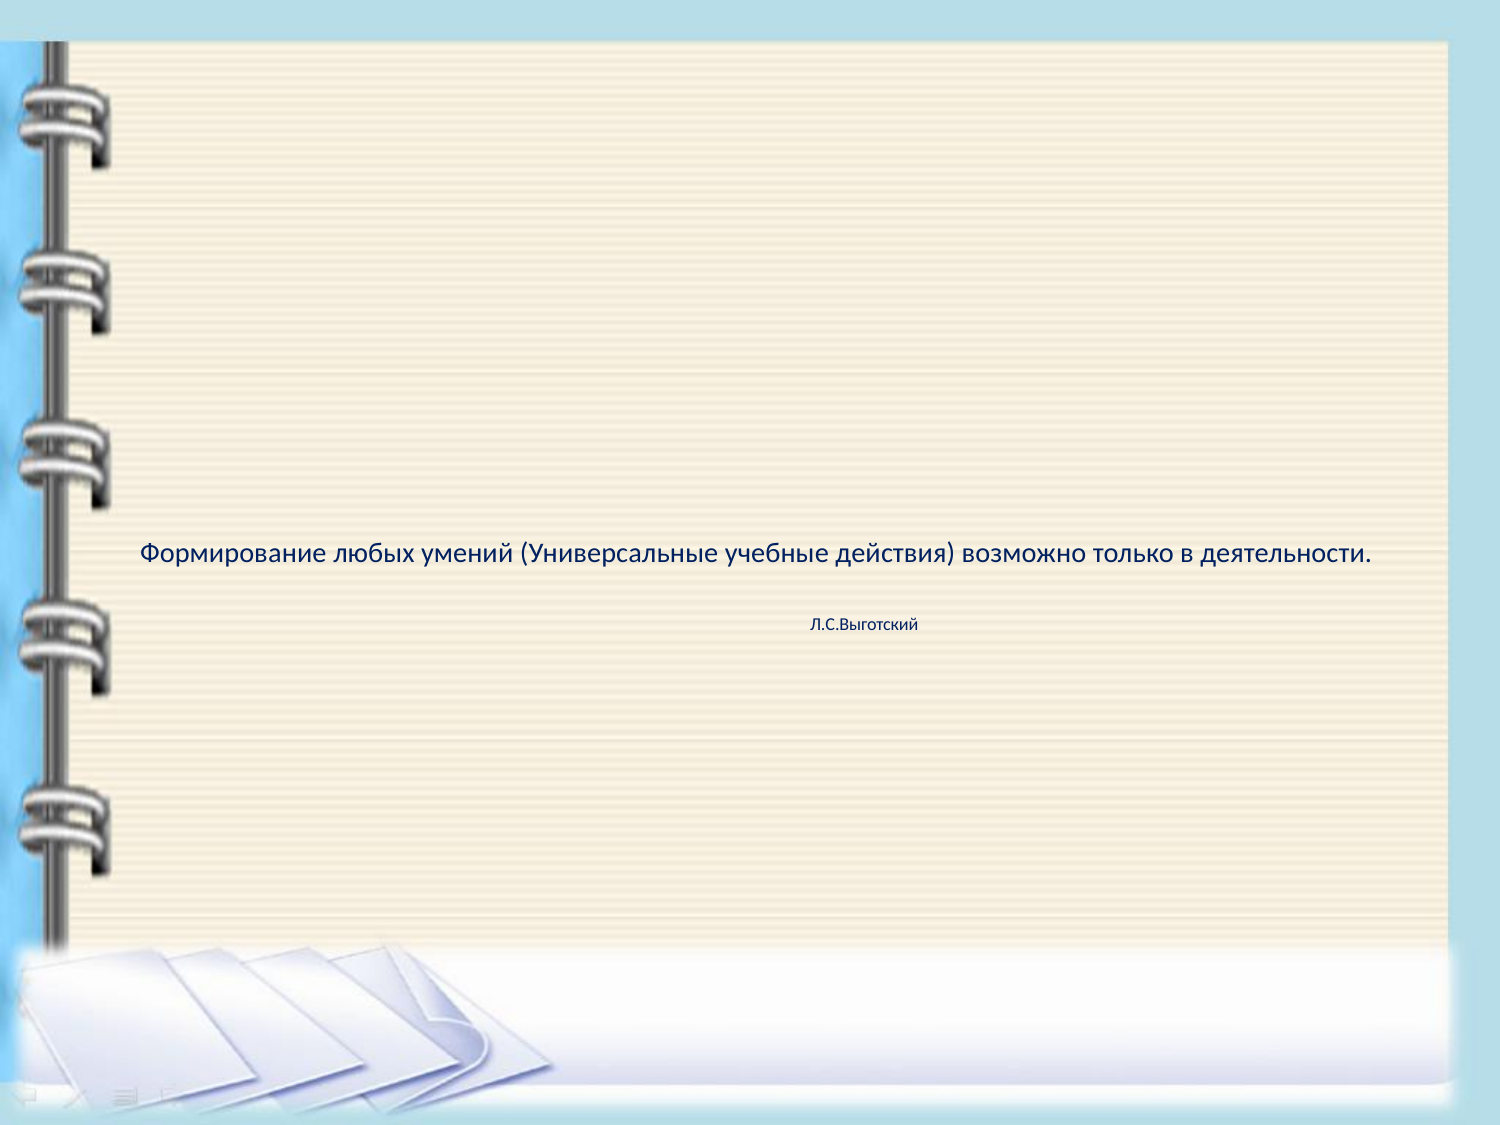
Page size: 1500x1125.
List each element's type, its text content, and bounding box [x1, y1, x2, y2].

picture [0, 0, 1500, 1125]
title Формирование любых умений (Универсальные учебные действия) возможно только в деятельности. Л.С.Выготский [82, 457, 1432, 645]
